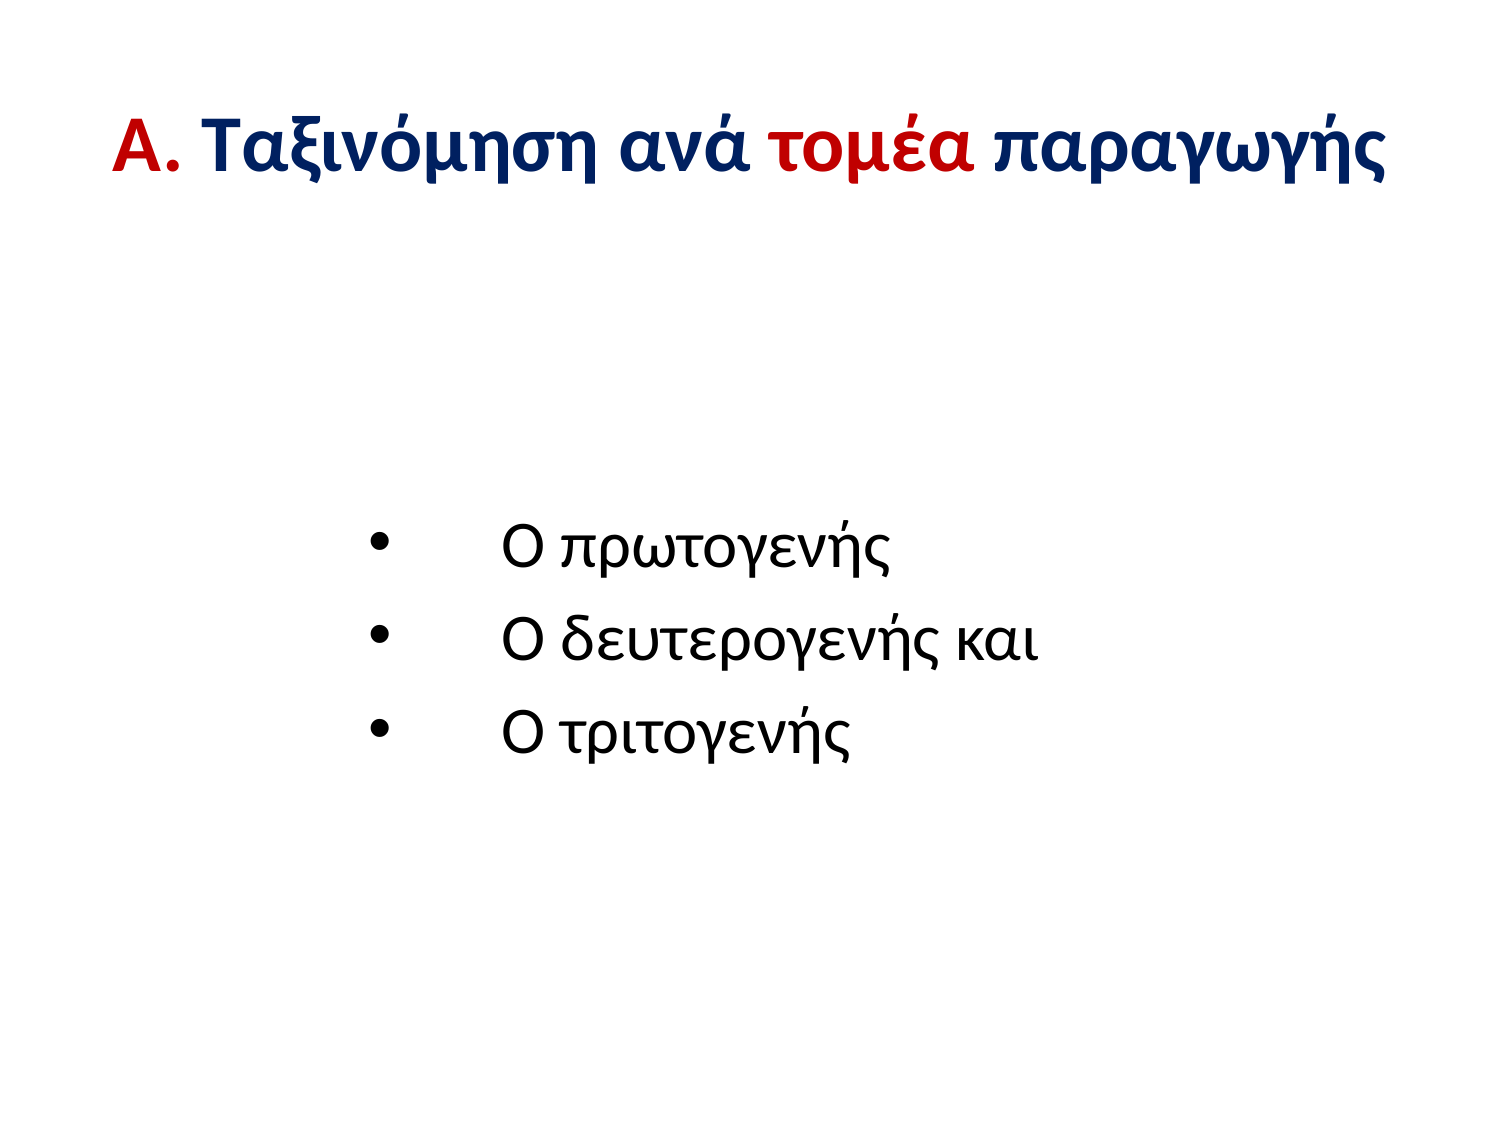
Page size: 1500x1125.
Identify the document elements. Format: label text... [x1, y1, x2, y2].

list Ο πρωτογενής Ο δευτερογενής και Ο τριτογενής [75, 262, 1425, 1005]
title Α. Ταξινόμηση ανά τομέα παραγωγής [75, 45, 1425, 233]
